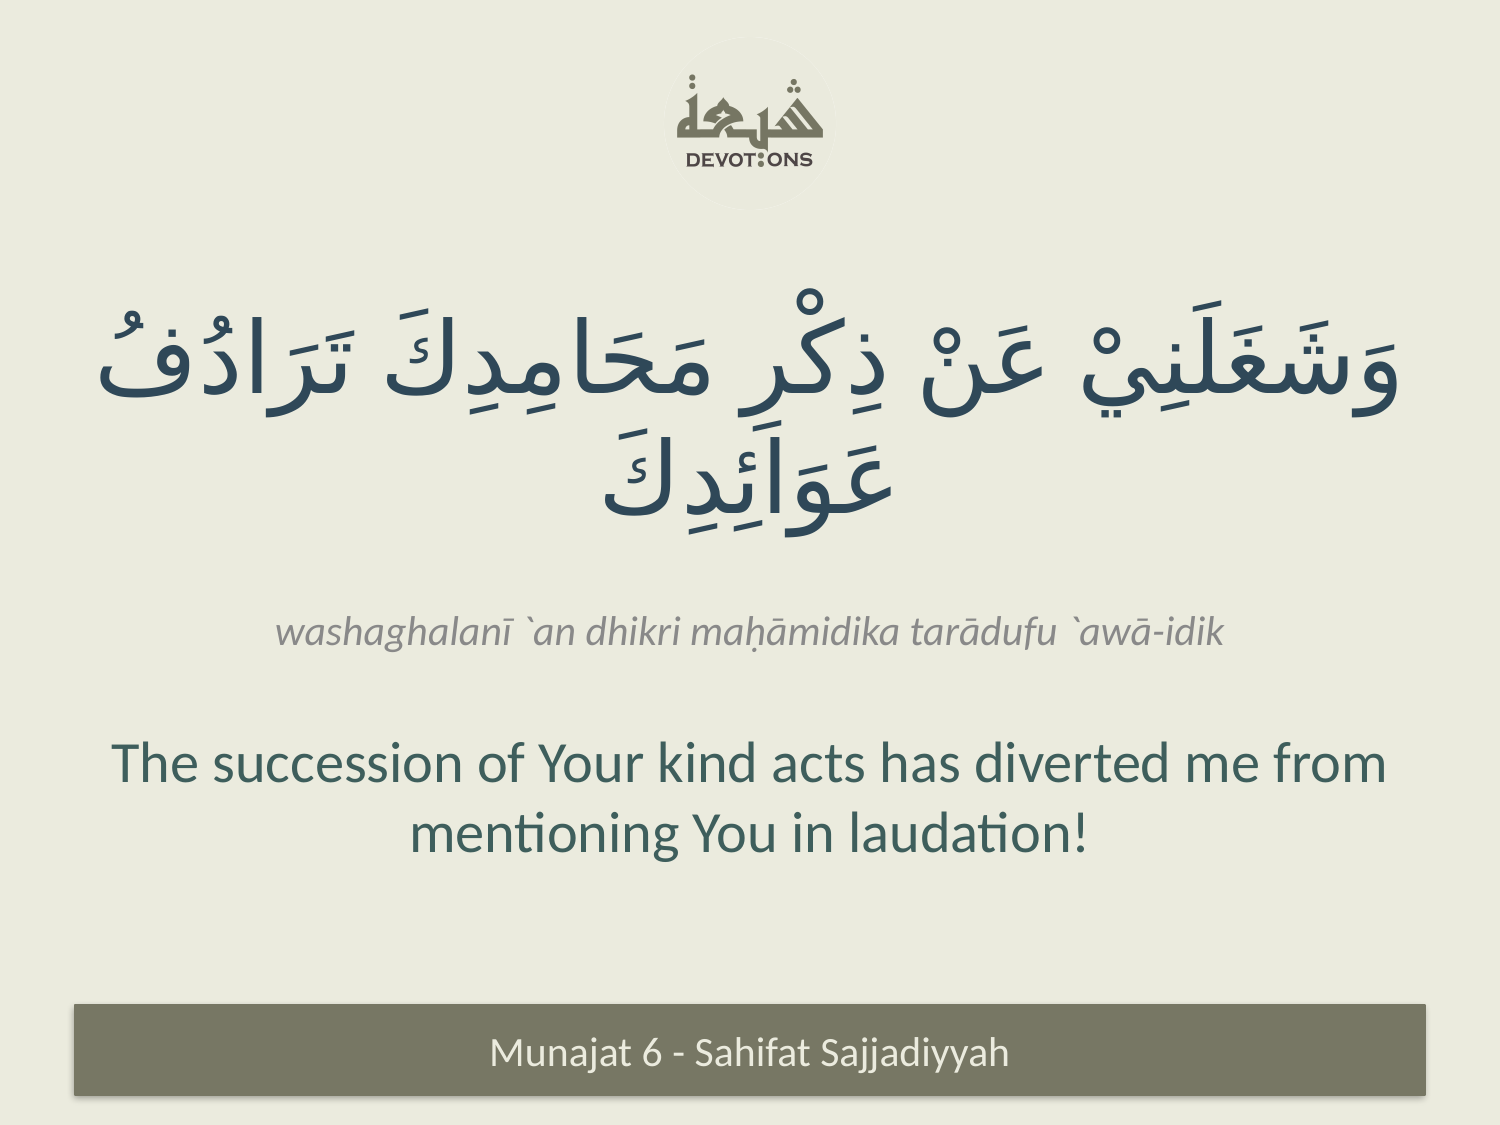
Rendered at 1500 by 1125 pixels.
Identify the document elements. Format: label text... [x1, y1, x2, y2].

text_box Munajat 6 - Sahifat Sajjadiyyah [474, 1017, 1026, 1083]
text_box وَشَغَلَنِيْ عَنْ ذِكْرِ مَحَامِدِكَ تَرَادُفُ عَوَائِدِكَ washaghalanī `an dhikri maḥāmidika tarādufu `awā-idik The succession of Your kind acts has diverted me from mentioning You in laudation! [74, 286, 1425, 871]
text_box [74, 1004, 1426, 1096]
picture [656, 29, 844, 218]
